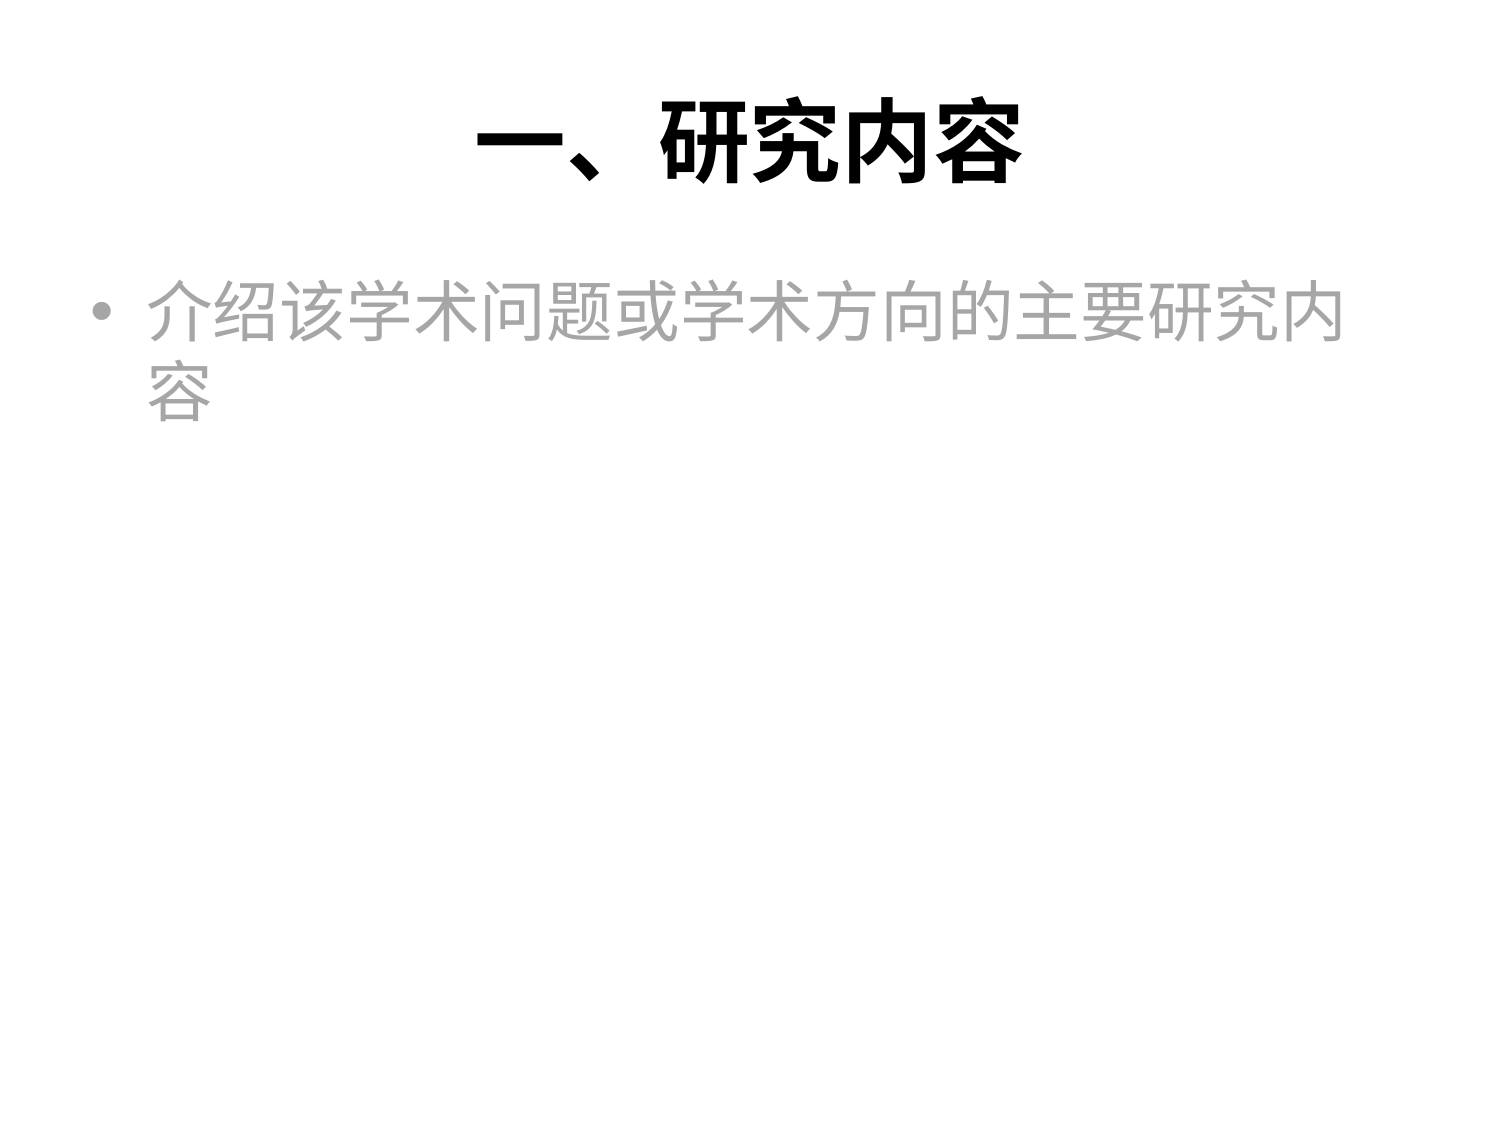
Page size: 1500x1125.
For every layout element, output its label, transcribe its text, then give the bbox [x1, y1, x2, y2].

title 一、研究内容 [75, 45, 1425, 233]
list 介绍该学术问题或学术方向的主要研究内容 [75, 262, 1425, 1005]
